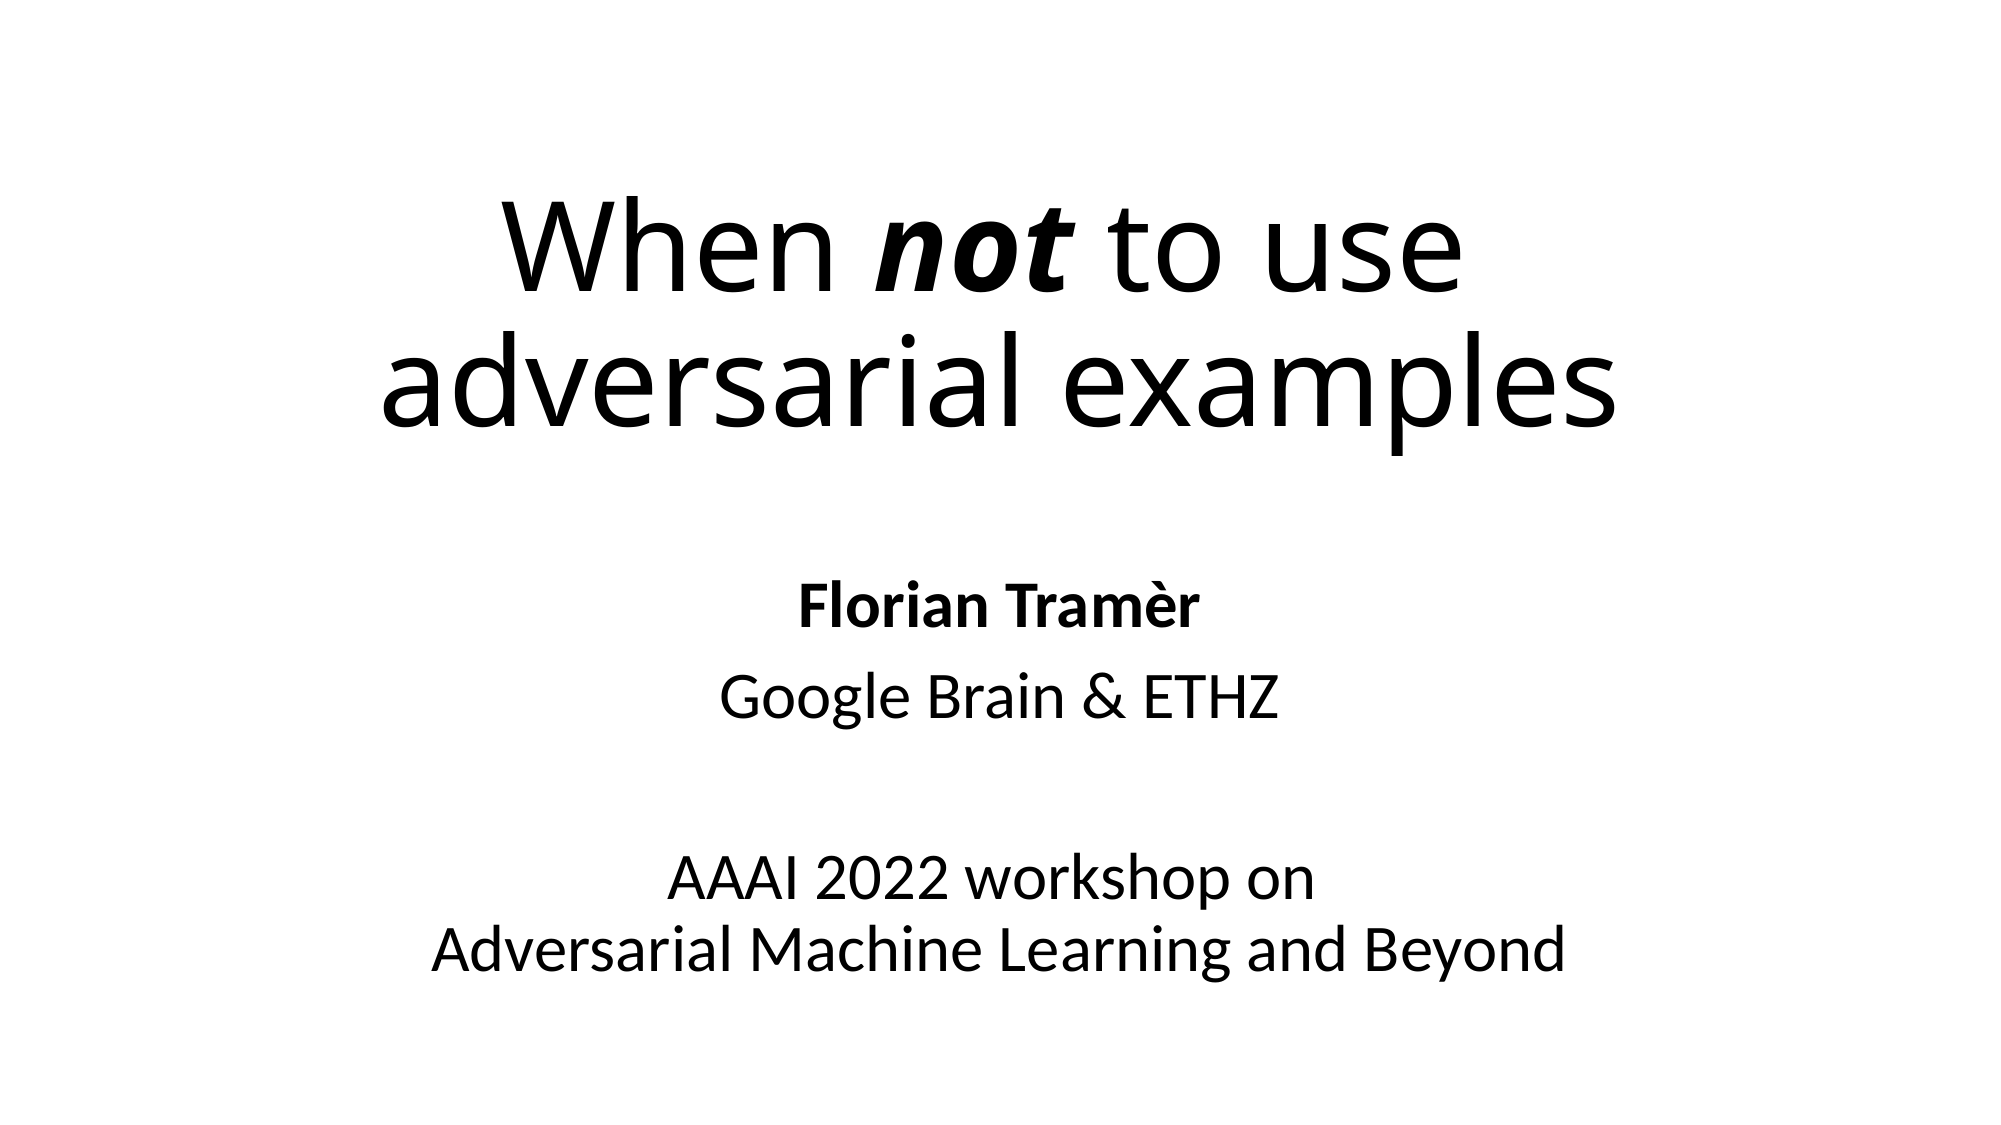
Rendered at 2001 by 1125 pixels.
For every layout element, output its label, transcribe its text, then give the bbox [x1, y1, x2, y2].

subtitle Florian Tramèr Google Brain & ETHZ AAAI 2022 workshop on Adversarial Machine Learning and Beyond [249, 562, 1750, 995]
title When not to use adversarial examples [87, 75, 1913, 563]
